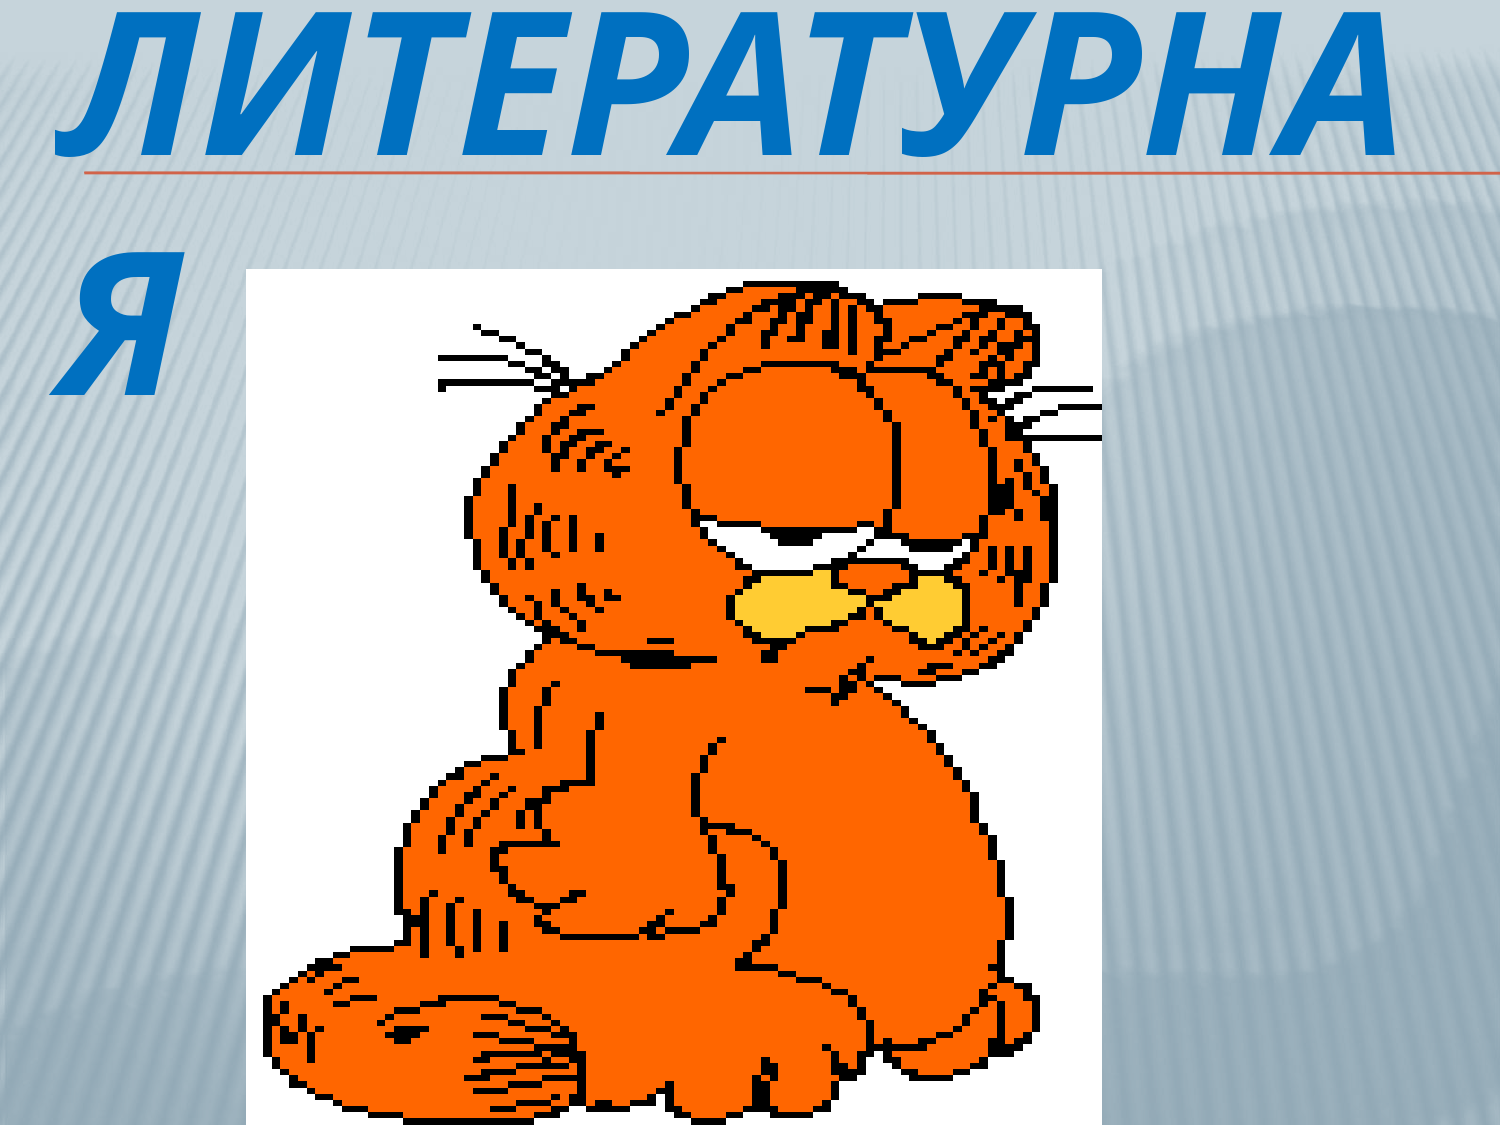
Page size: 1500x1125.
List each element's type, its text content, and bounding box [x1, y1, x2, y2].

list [245, 269, 1102, 1125]
title ЛИТЕРАТУРНАЯ [46, 75, 1475, 317]
